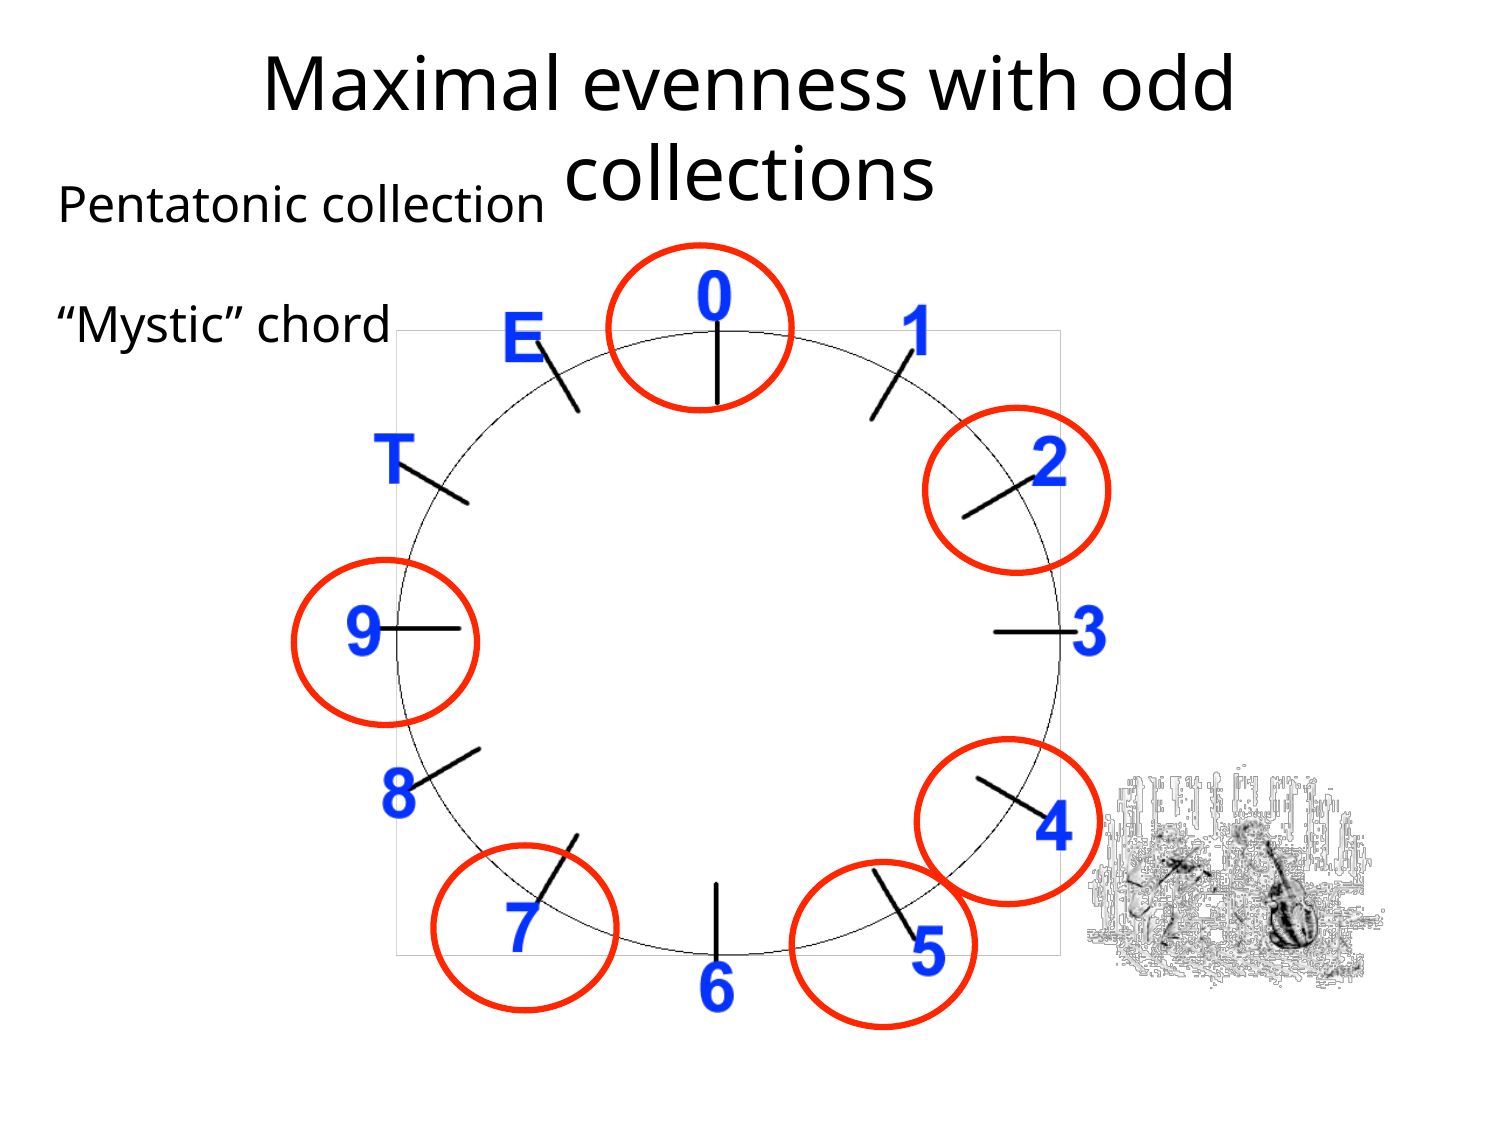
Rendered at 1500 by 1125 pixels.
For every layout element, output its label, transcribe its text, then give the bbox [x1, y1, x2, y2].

text_box Pentatonic collection “Mystic” chord [42, 164, 562, 361]
text_box [293, 574, 334, 711]
title Maximal evenness with odd collections [111, 0, 1388, 257]
text_box [643, 245, 757, 263]
text_box [849, 1021, 918, 1028]
picture [339, 270, 1387, 1015]
